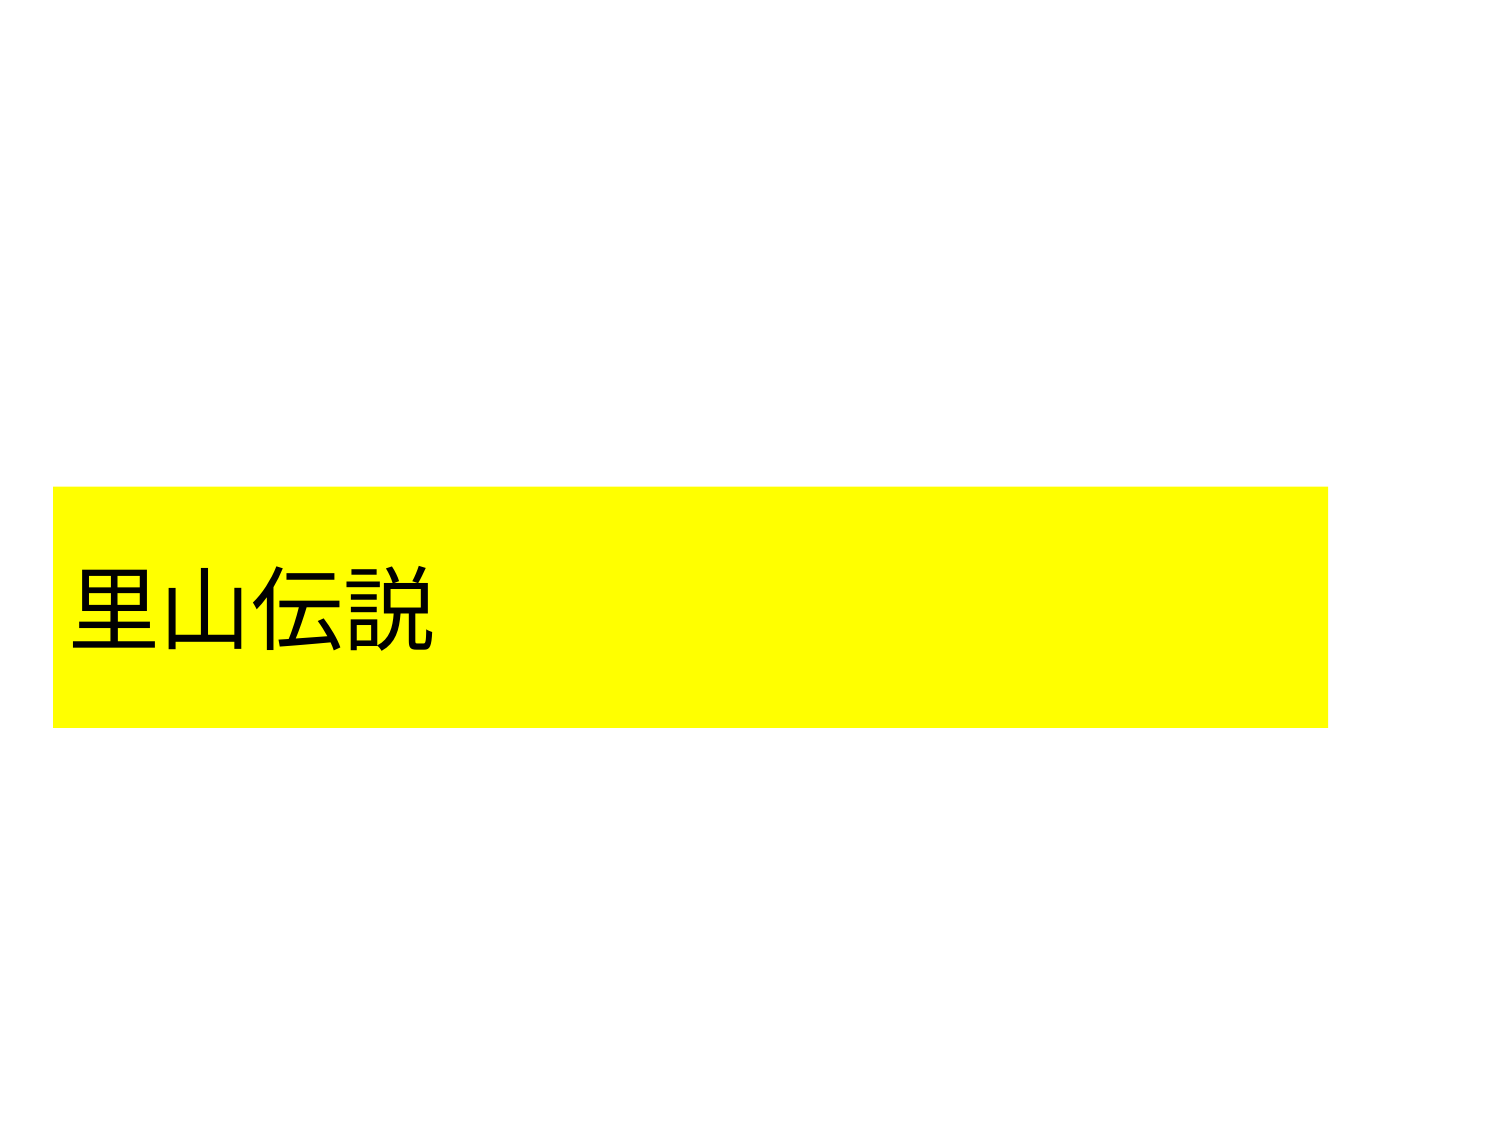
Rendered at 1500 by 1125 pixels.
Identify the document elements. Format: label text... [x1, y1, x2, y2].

title 里山伝説 [53, 486, 1329, 728]
